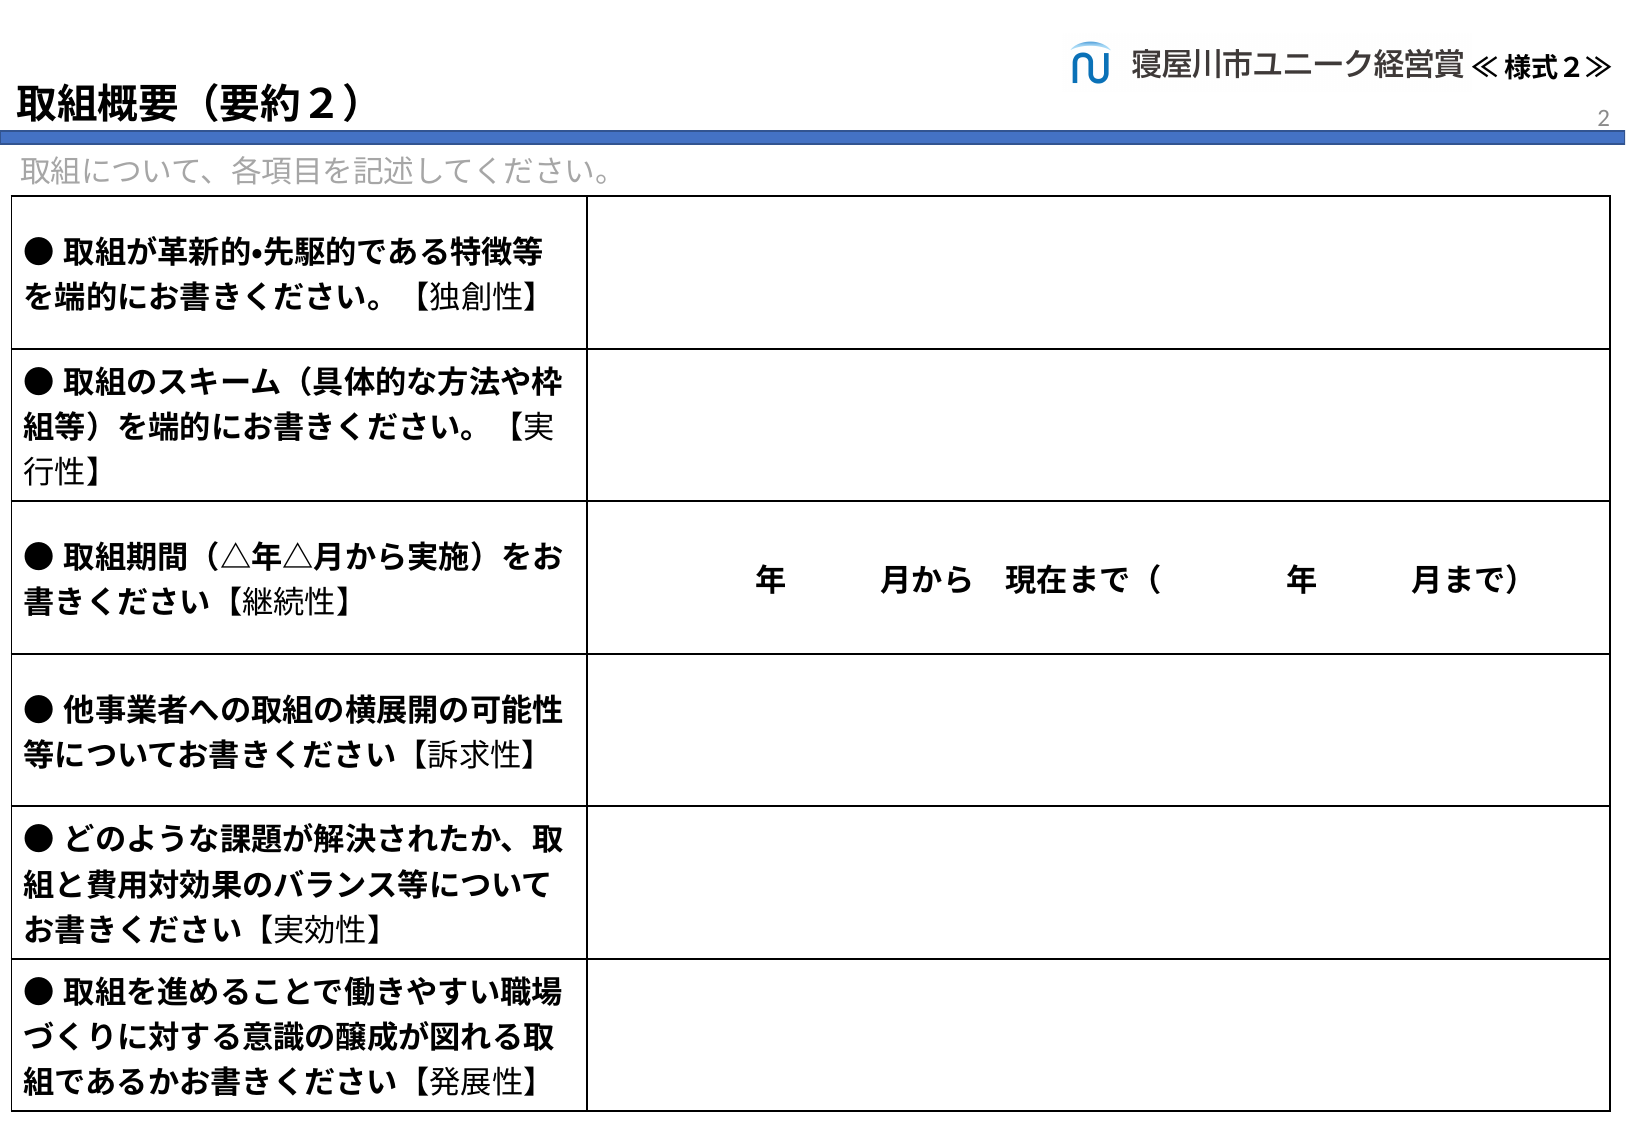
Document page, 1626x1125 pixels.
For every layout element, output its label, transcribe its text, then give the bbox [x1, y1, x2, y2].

table_cell ●他事業者への取組の横展開の可能性等についてお書きください【訴求性】 [12, 655, 586, 805]
picture [1062, 33, 1472, 92]
table_cell [588, 807, 1609, 958]
table_cell ●取組のスキーム（具体的な方法や枠組等）を端的にお書きください。【実行性】 [12, 350, 586, 500]
table_header [588, 197, 1609, 348]
table_header ●取組が革新的・先駆的である特徴等を端的にお書きください。【独創性】 [12, 197, 586, 348]
table_cell ●取組期間（△年△月から実施）をお書きください【継続性】 [12, 502, 586, 653]
text_box 取組について、各項目を記述してください。 [5, 144, 641, 196]
table_cell [588, 350, 1609, 500]
table_cell [588, 655, 1609, 805]
table_cell ●どのような課題が解決されたか、取組と費用対効果のバランス等についてお書きください【実効性】 [12, 807, 586, 958]
table_cell 年 月から 現在まで（ 年 月まで） [588, 502, 1609, 653]
table_cell [588, 960, 1609, 1110]
slide_number 2 [1551, 86, 1625, 147]
text_box 取組概要（要約２） [1, 71, 398, 135]
table_cell ●取組を進めることで働きやすい職場づくりに対する意識の醸成が図れる取組であるかお書きください【発展性】 [12, 960, 586, 1110]
